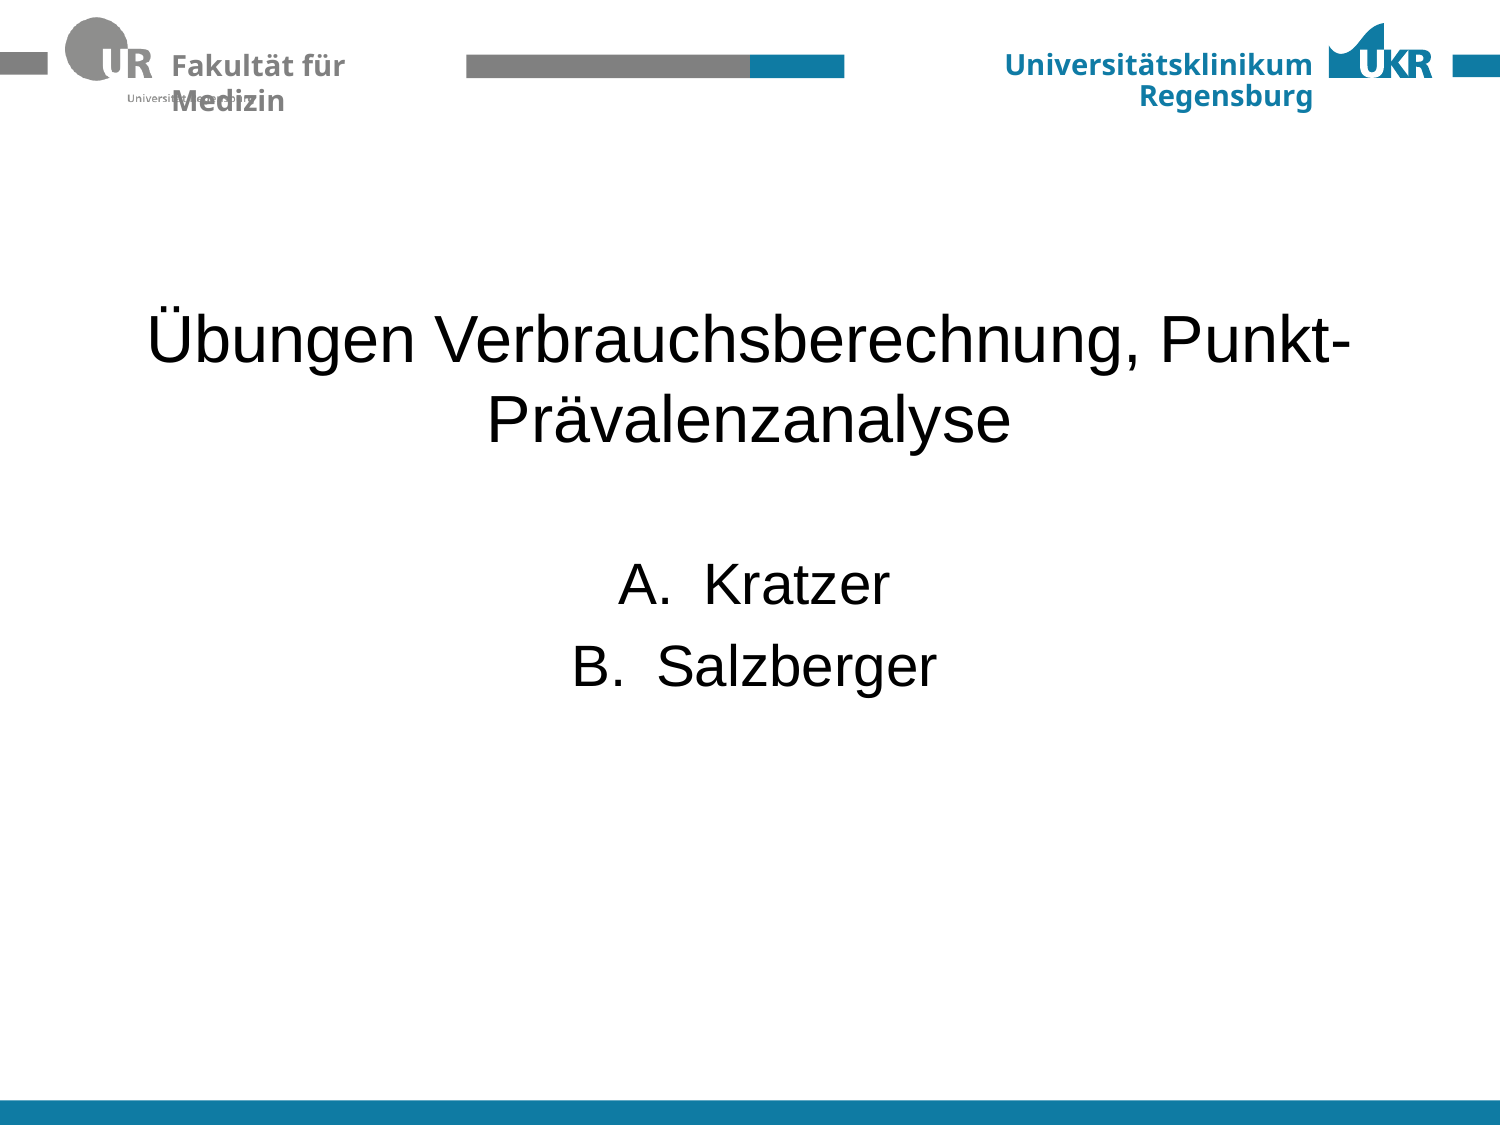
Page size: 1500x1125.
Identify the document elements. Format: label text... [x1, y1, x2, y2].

title Übungen Verbrauchsberechnung, Punkt-Prävalenzanalyse [111, 255, 1388, 497]
subtitle Kratzer Salzberger [229, 538, 1281, 827]
picture [221, 98, 227, 105]
picture [64, 17, 254, 105]
